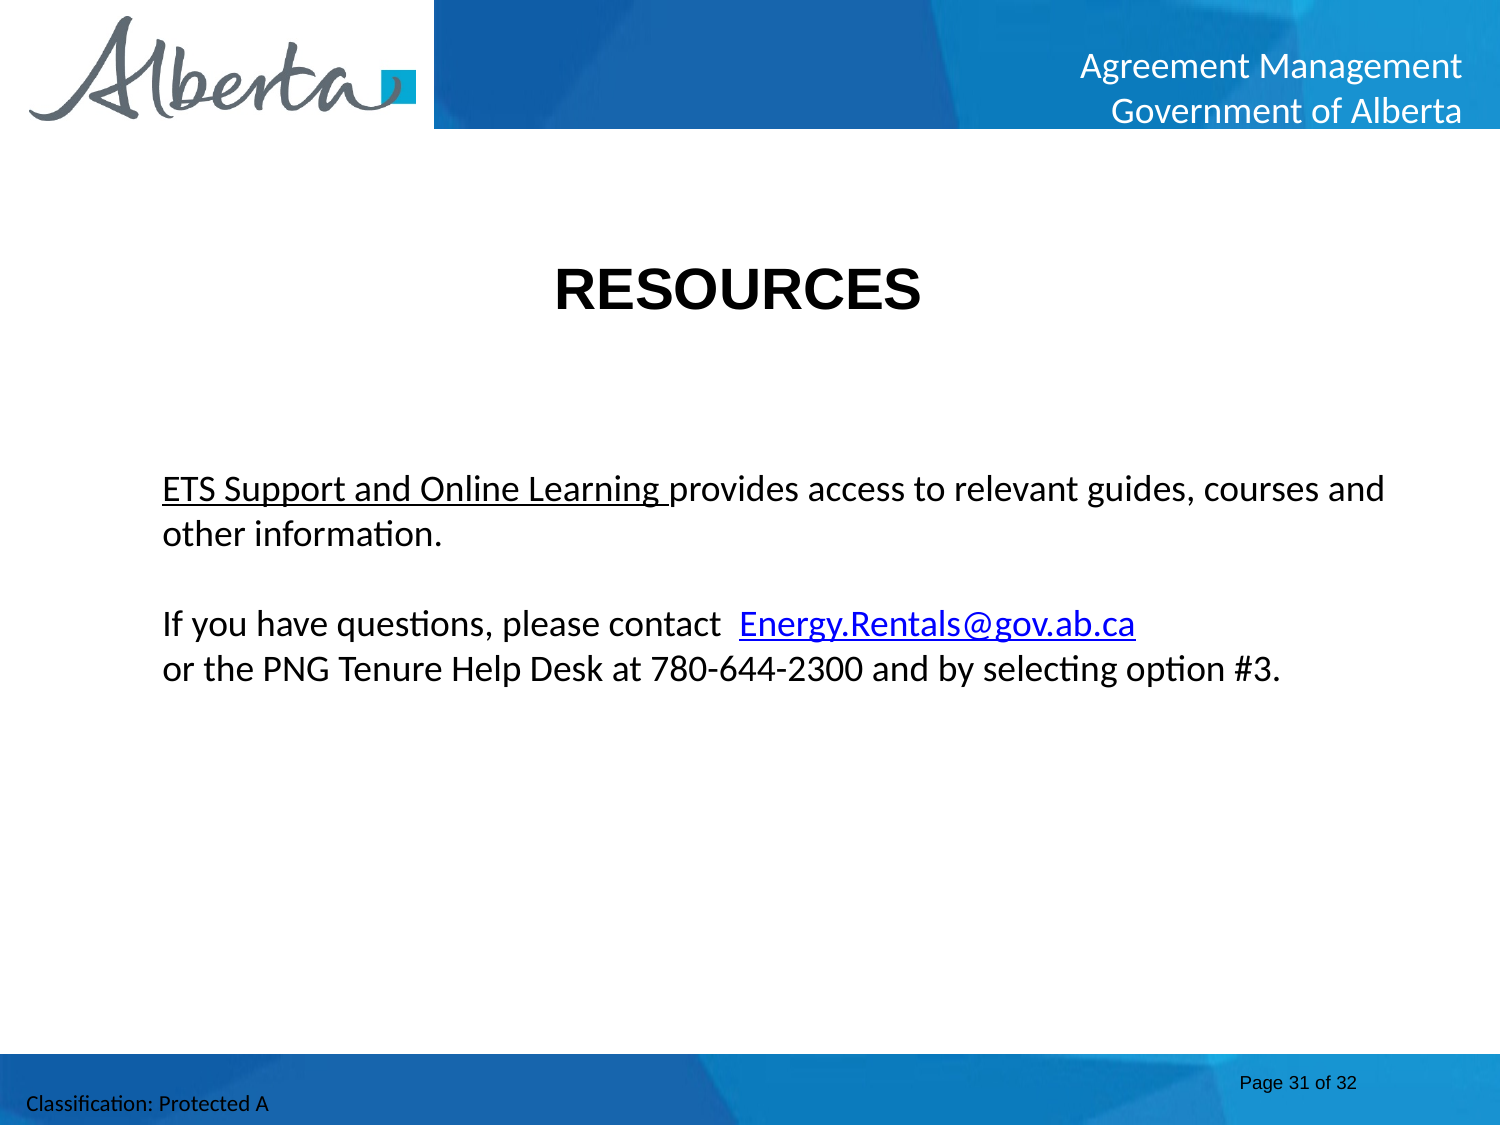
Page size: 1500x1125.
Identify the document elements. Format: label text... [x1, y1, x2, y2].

picture [29, 16, 416, 121]
picture [434, 0, 1500, 129]
text_box RESOURCES [539, 243, 938, 329]
picture [0, 1054, 1500, 1125]
text_box ETS Support and Online Learning provides access to relevant guides, courses and other information. If you have questions, please contact Energy.Rentals@gov.ab.ca or the PNG Tenure Help Desk at 780-644-2300 and by selecting option #3. [147, 456, 1435, 696]
